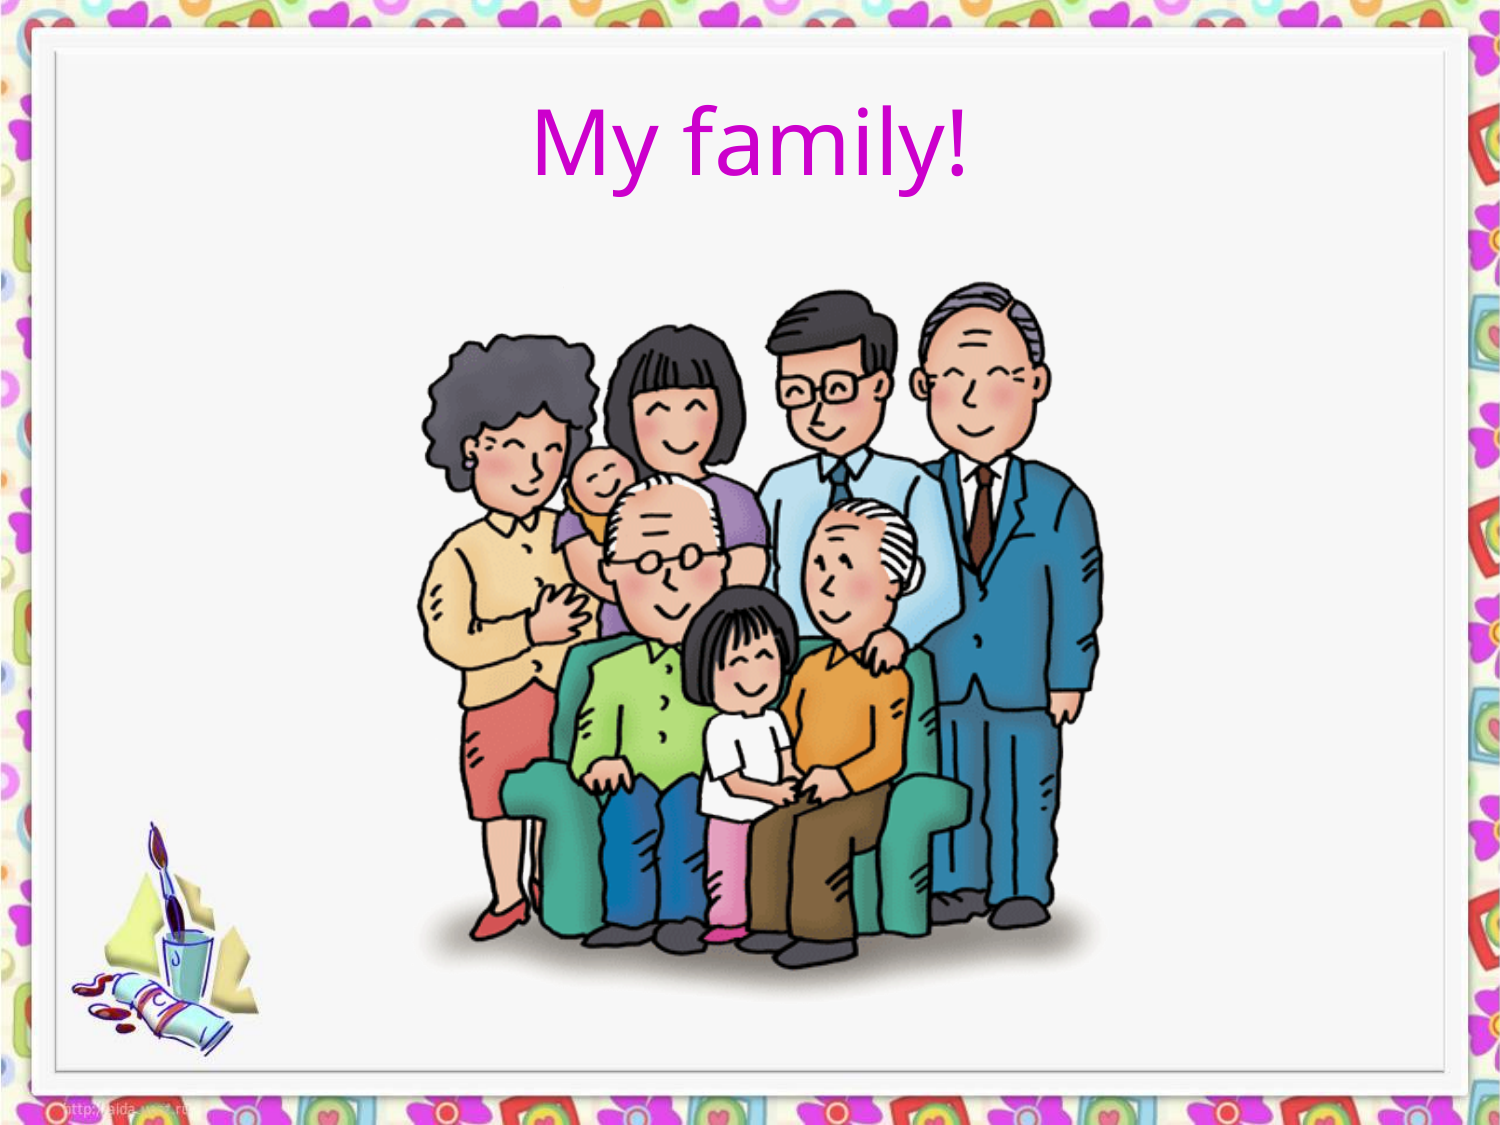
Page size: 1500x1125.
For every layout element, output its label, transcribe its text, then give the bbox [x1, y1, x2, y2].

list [386, 265, 1132, 1020]
title My family! [75, 45, 1425, 233]
picture [0, 0, 1500, 1125]
